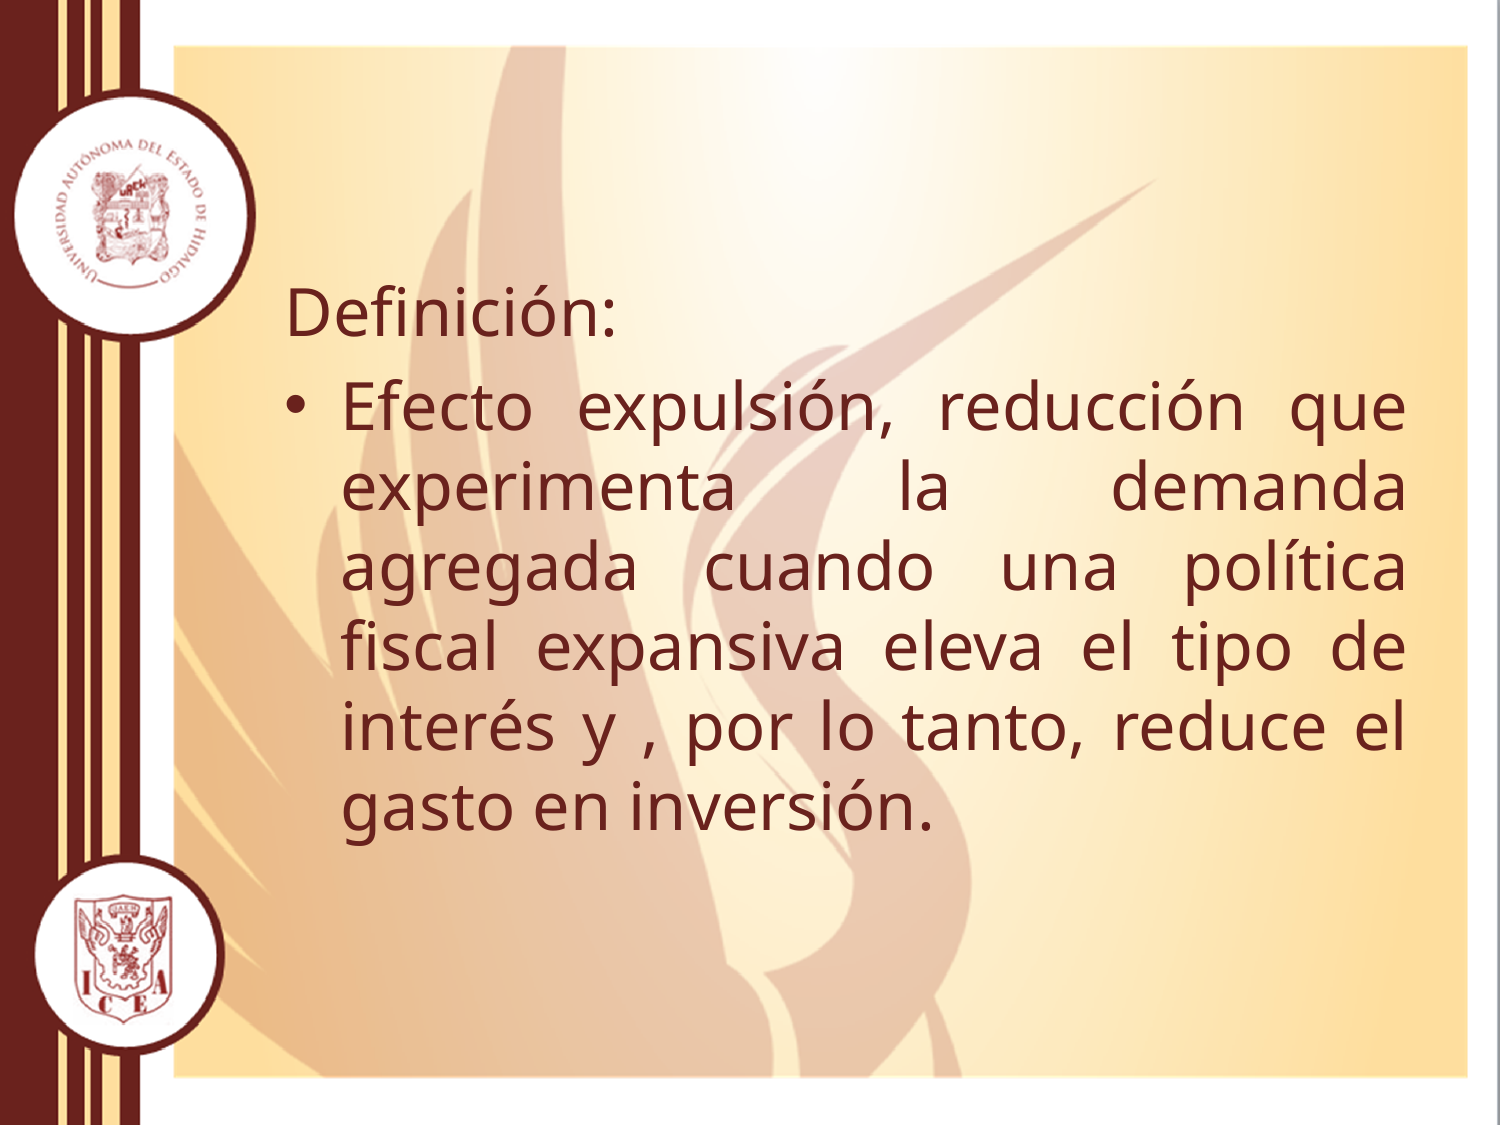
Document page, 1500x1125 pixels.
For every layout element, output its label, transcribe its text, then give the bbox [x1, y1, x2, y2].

list Definición: Efecto expulsión, reducción que experimenta la demanda agregada cuando una política fiscal expansiva eleva el tipo de interés y , por lo tanto, reduce el gasto en inversión. [269, 262, 1425, 1005]
picture [0, 0, 1500, 1125]
